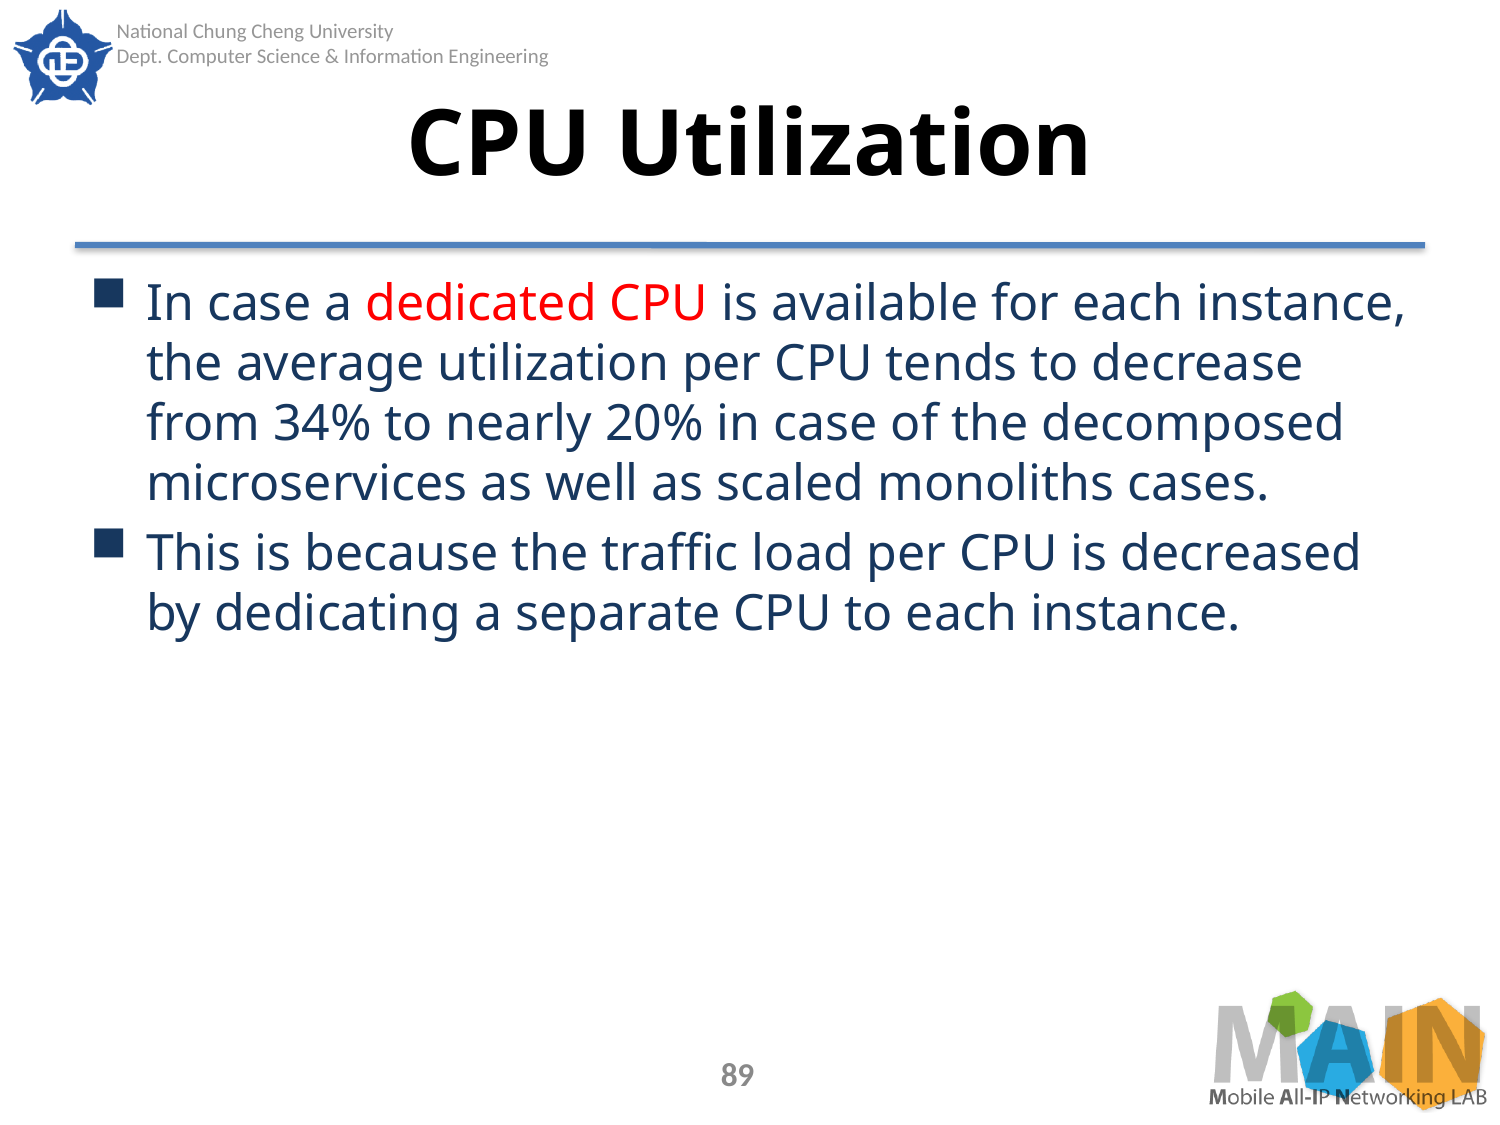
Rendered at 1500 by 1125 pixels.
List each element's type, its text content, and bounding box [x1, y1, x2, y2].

title CPU Utilization [75, 45, 1425, 233]
picture [1050, 987, 1488, 1113]
picture [0, 0, 126, 113]
slide_number 89 [562, 1042, 913, 1103]
list In case a dedicated CPU is available for each instance, the average utilization per CPU tends to decrease from 34% to nearly 20% in case of the decomposed microservices as well as scaled monoliths cases. This is because the traffic load per CPU is decreased by dedicating a separate CPU to each instance. [75, 262, 1425, 1005]
